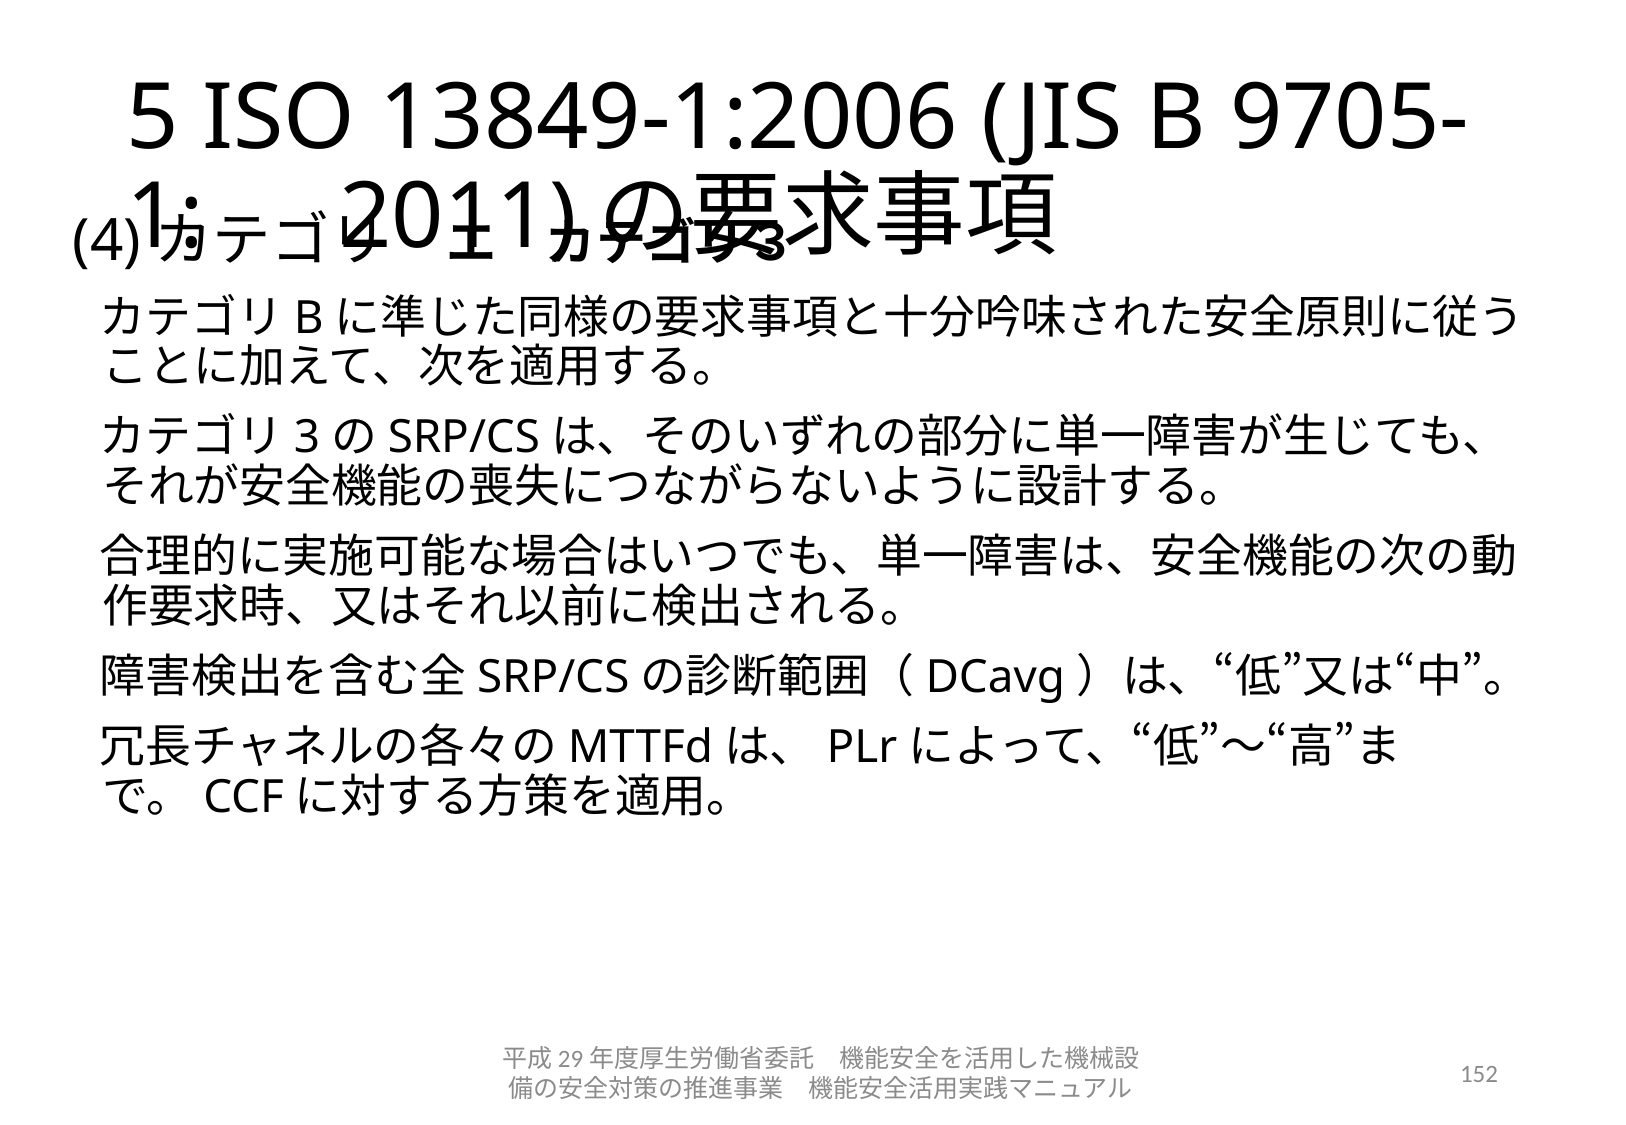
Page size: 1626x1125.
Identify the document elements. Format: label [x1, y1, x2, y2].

title [111, 59, 1514, 202]
slide_number [1147, 1042, 1514, 1103]
list [57, 202, 1566, 835]
footer [485, 1042, 1147, 1103]
